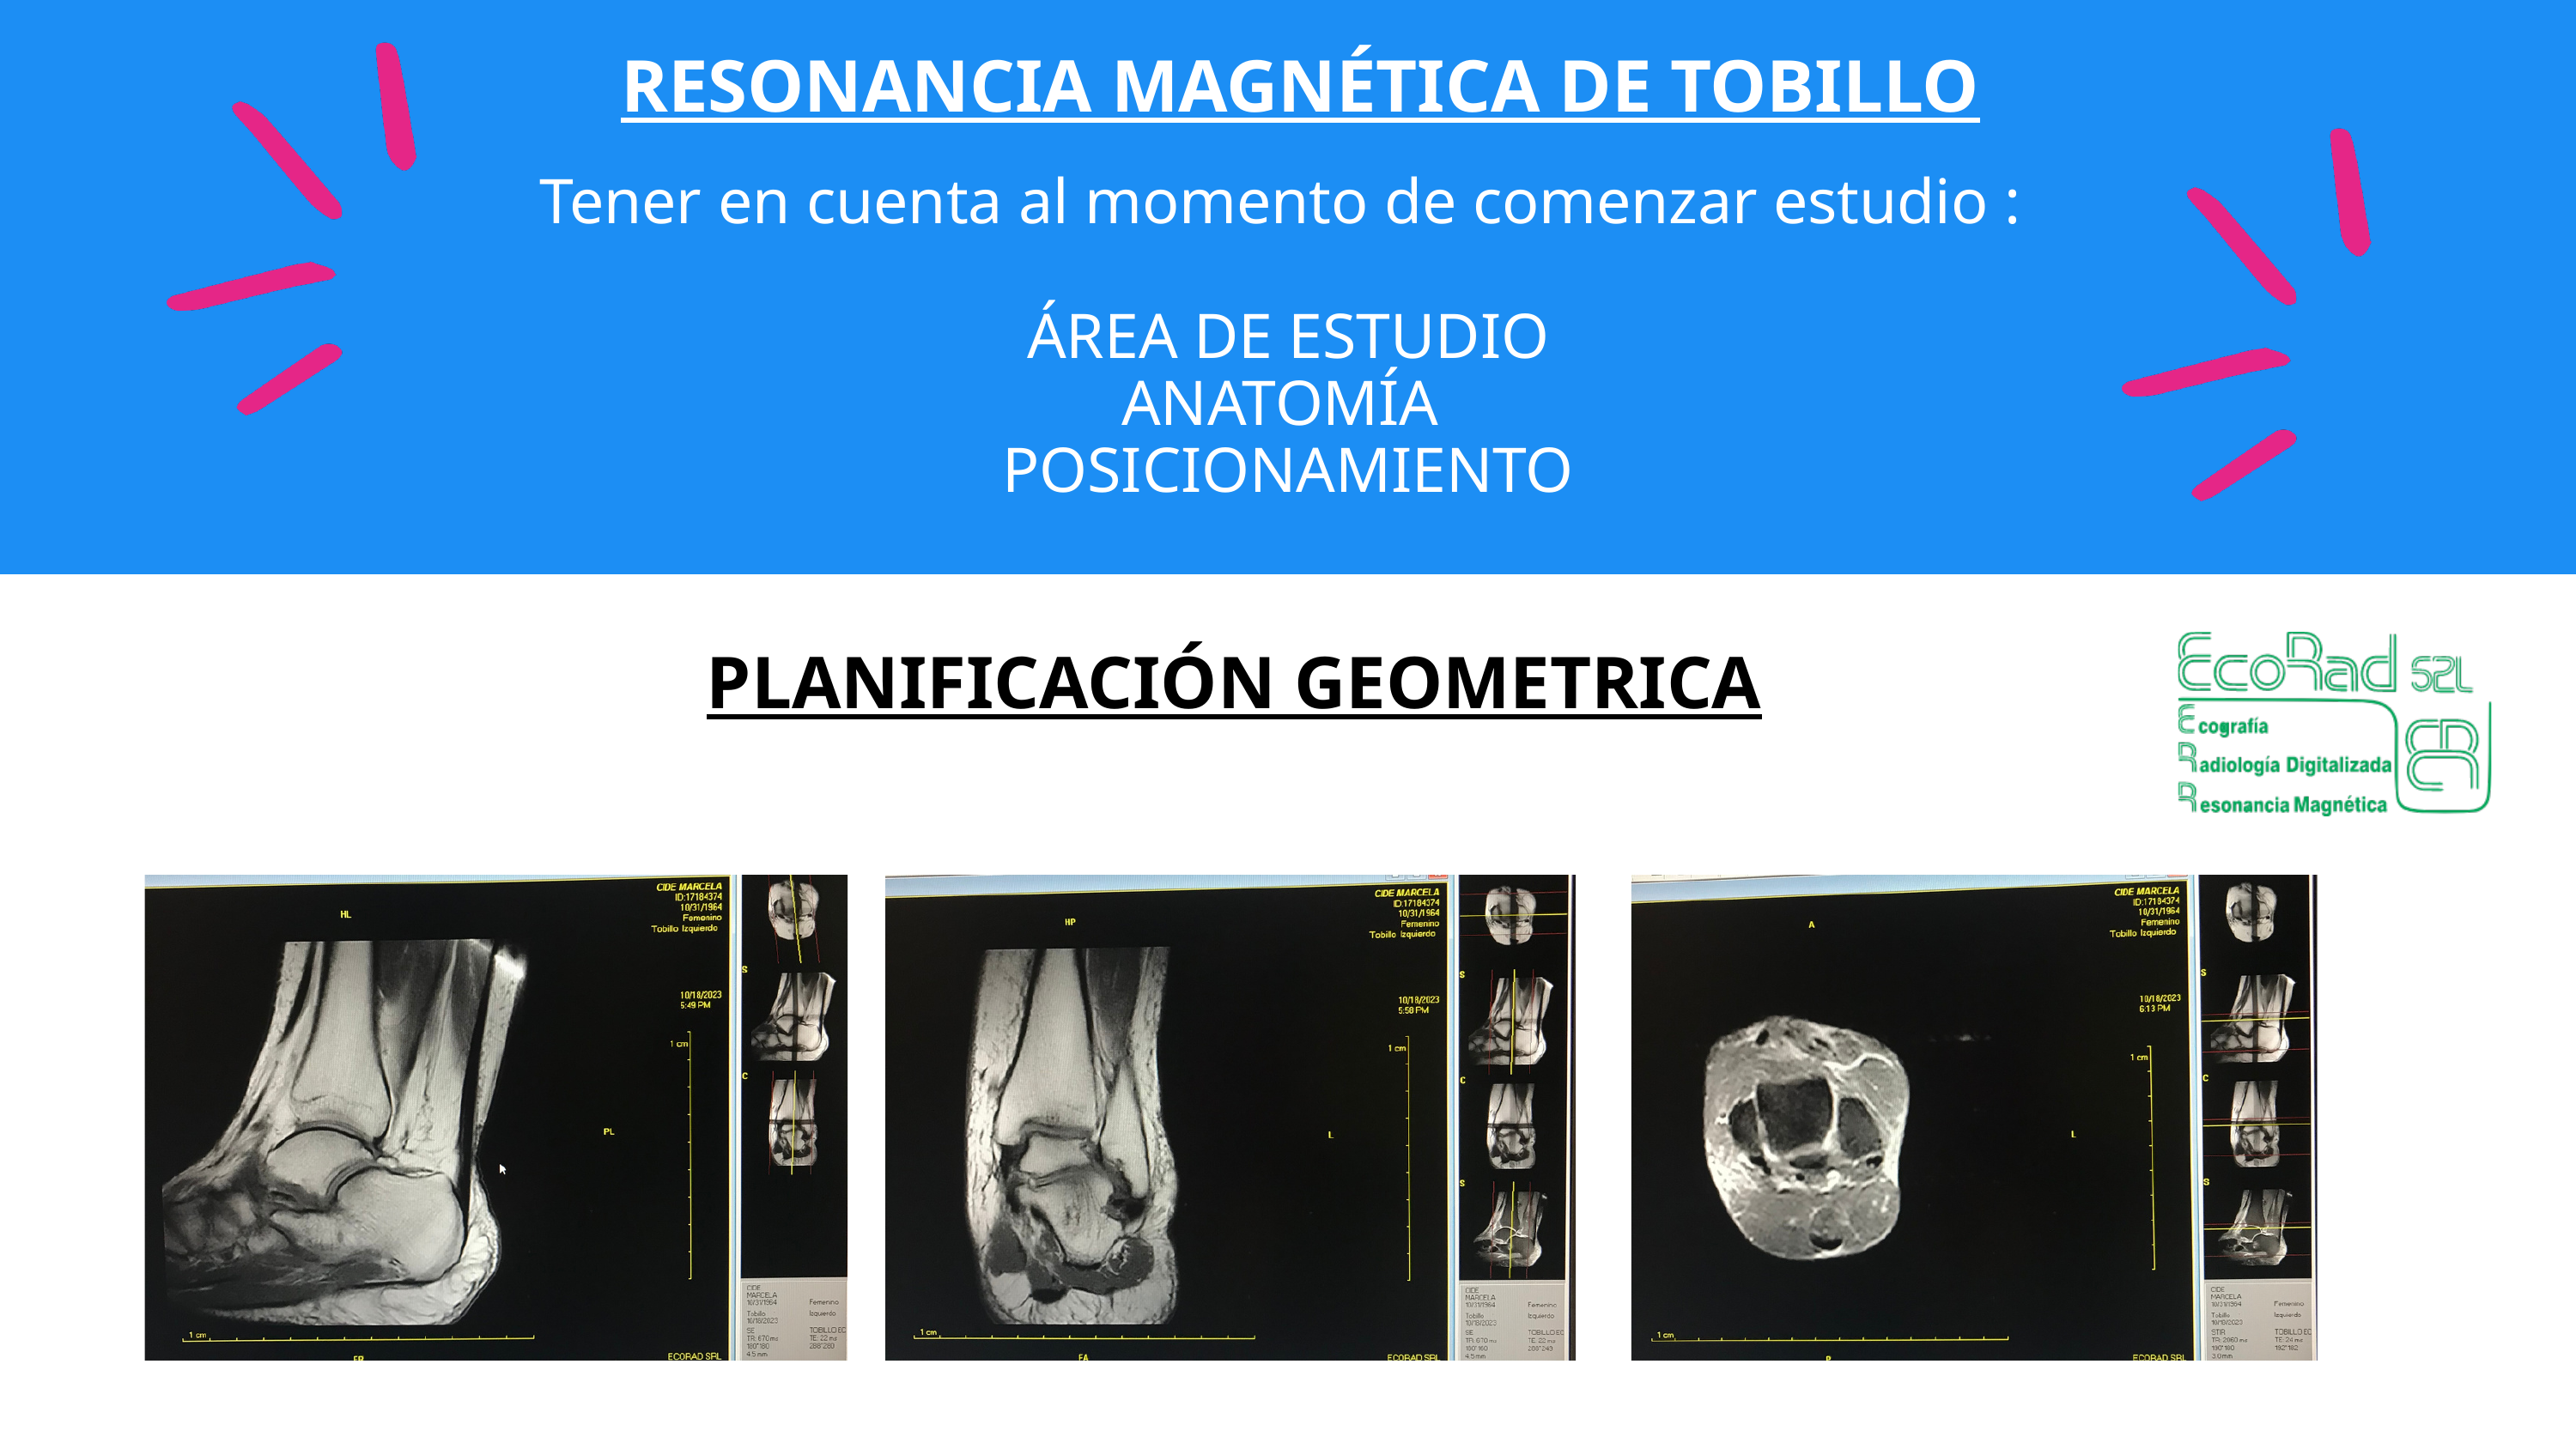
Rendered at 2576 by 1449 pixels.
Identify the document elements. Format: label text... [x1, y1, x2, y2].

text_box [1631, 875, 2318, 1361]
text_box [2178, 632, 2492, 816]
text_box [885, 875, 1577, 1361]
text_box [144, 875, 848, 1361]
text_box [0, 0, 2576, 575]
text_box PLANIFICACIÓN GEOMETRICA [706, 645, 1869, 724]
